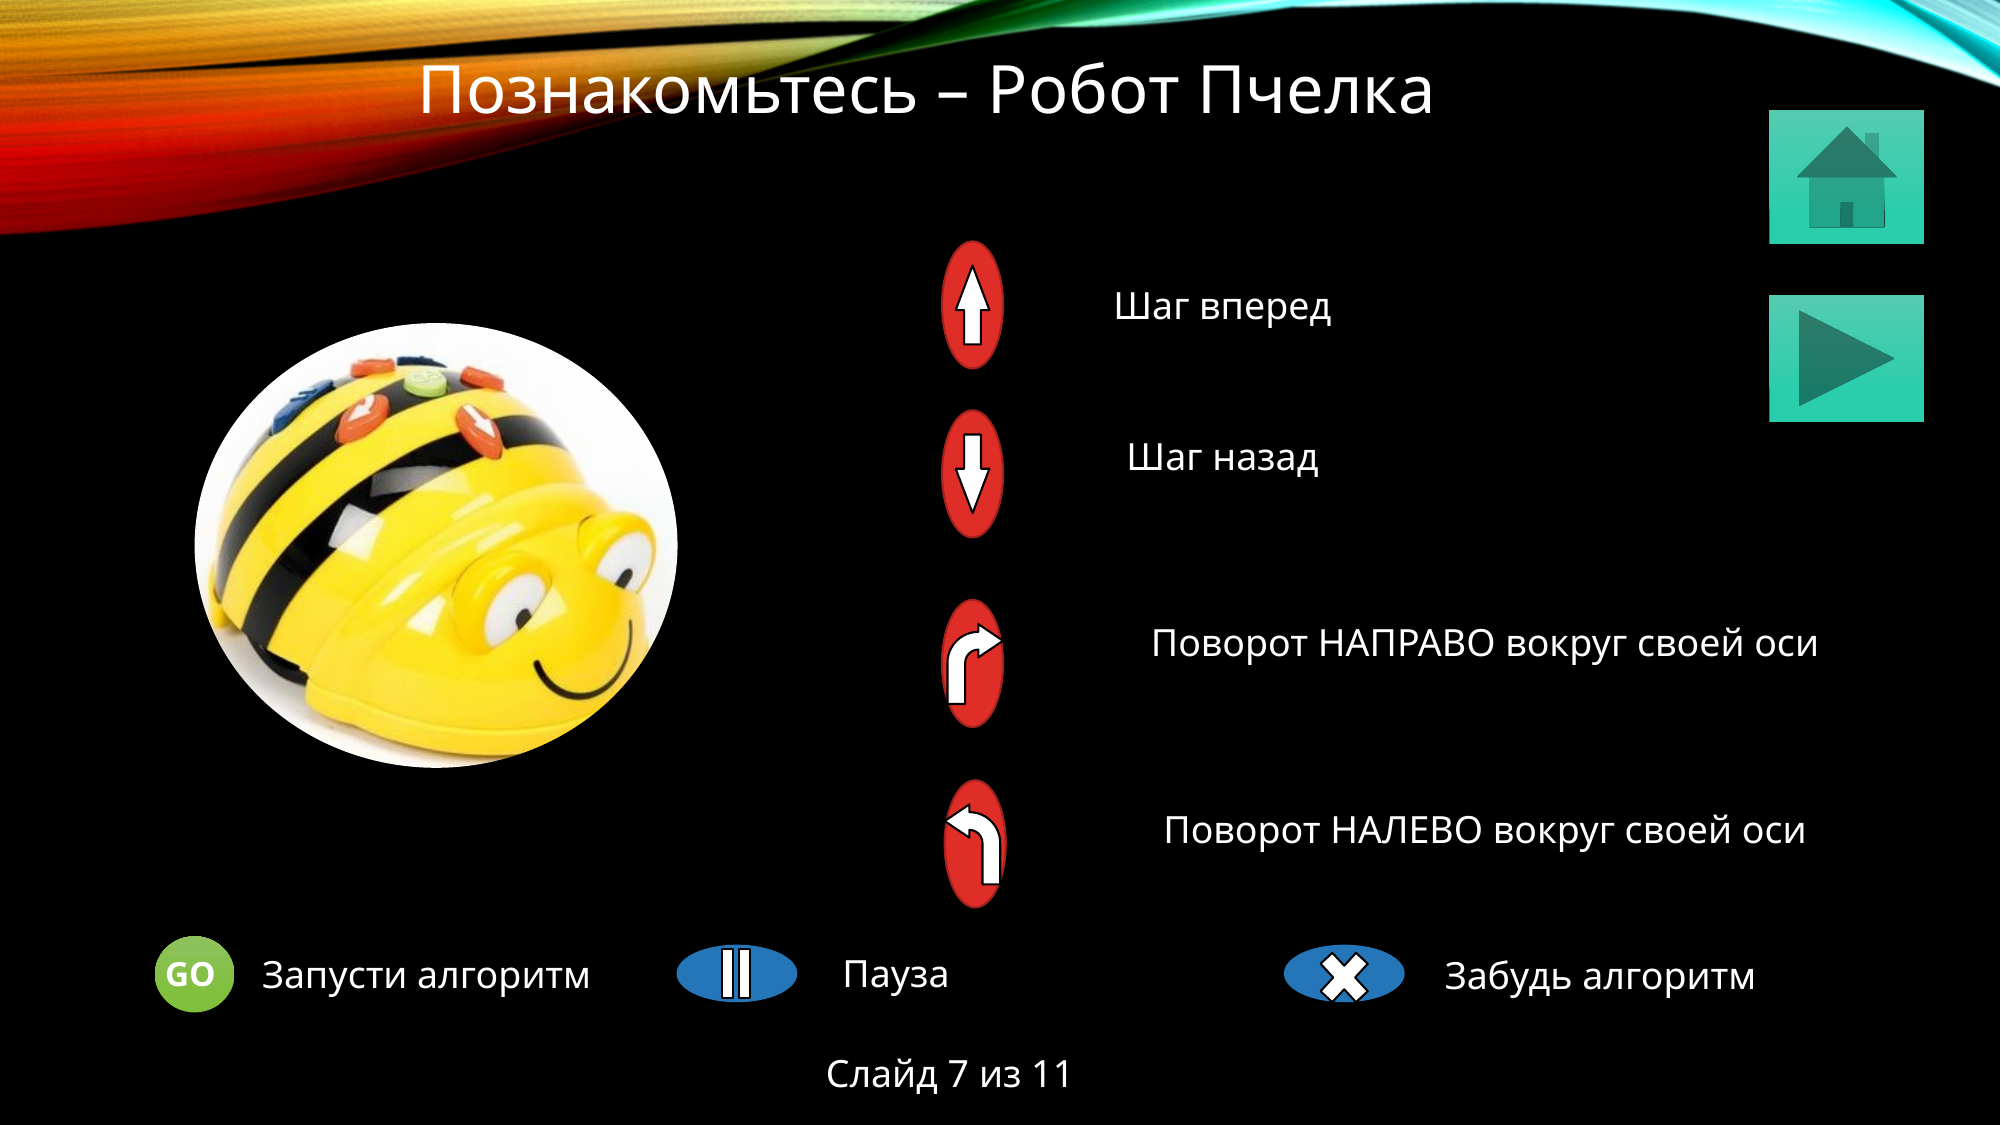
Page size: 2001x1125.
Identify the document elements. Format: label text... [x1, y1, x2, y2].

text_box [944, 779, 1007, 908]
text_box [677, 940, 797, 1007]
text_box Поворот НАПРАВО вокруг своей оси [1135, 611, 1835, 672]
text_box Поворот НАЛЕВО вокруг своей оси [1148, 798, 1822, 859]
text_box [1284, 940, 1404, 1015]
text_box Пауза [827, 942, 965, 1003]
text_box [941, 241, 1004, 369]
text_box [941, 599, 1004, 728]
text_box [1769, 294, 1925, 423]
text_box Запусти алгоритм [262, 943, 607, 1003]
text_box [941, 410, 1004, 538]
text_box [1769, 110, 1925, 245]
text_box Забудь алгоритм [1430, 944, 1772, 1005]
picture [194, 322, 678, 769]
picture [0, 0, 2000, 237]
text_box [150, 936, 262, 1013]
text_box Познакомьтесь – Робот Пчелка [402, 39, 1452, 135]
text_box Шаг вперед [1098, 274, 1347, 334]
text_box Шаг назад [1111, 425, 1334, 486]
